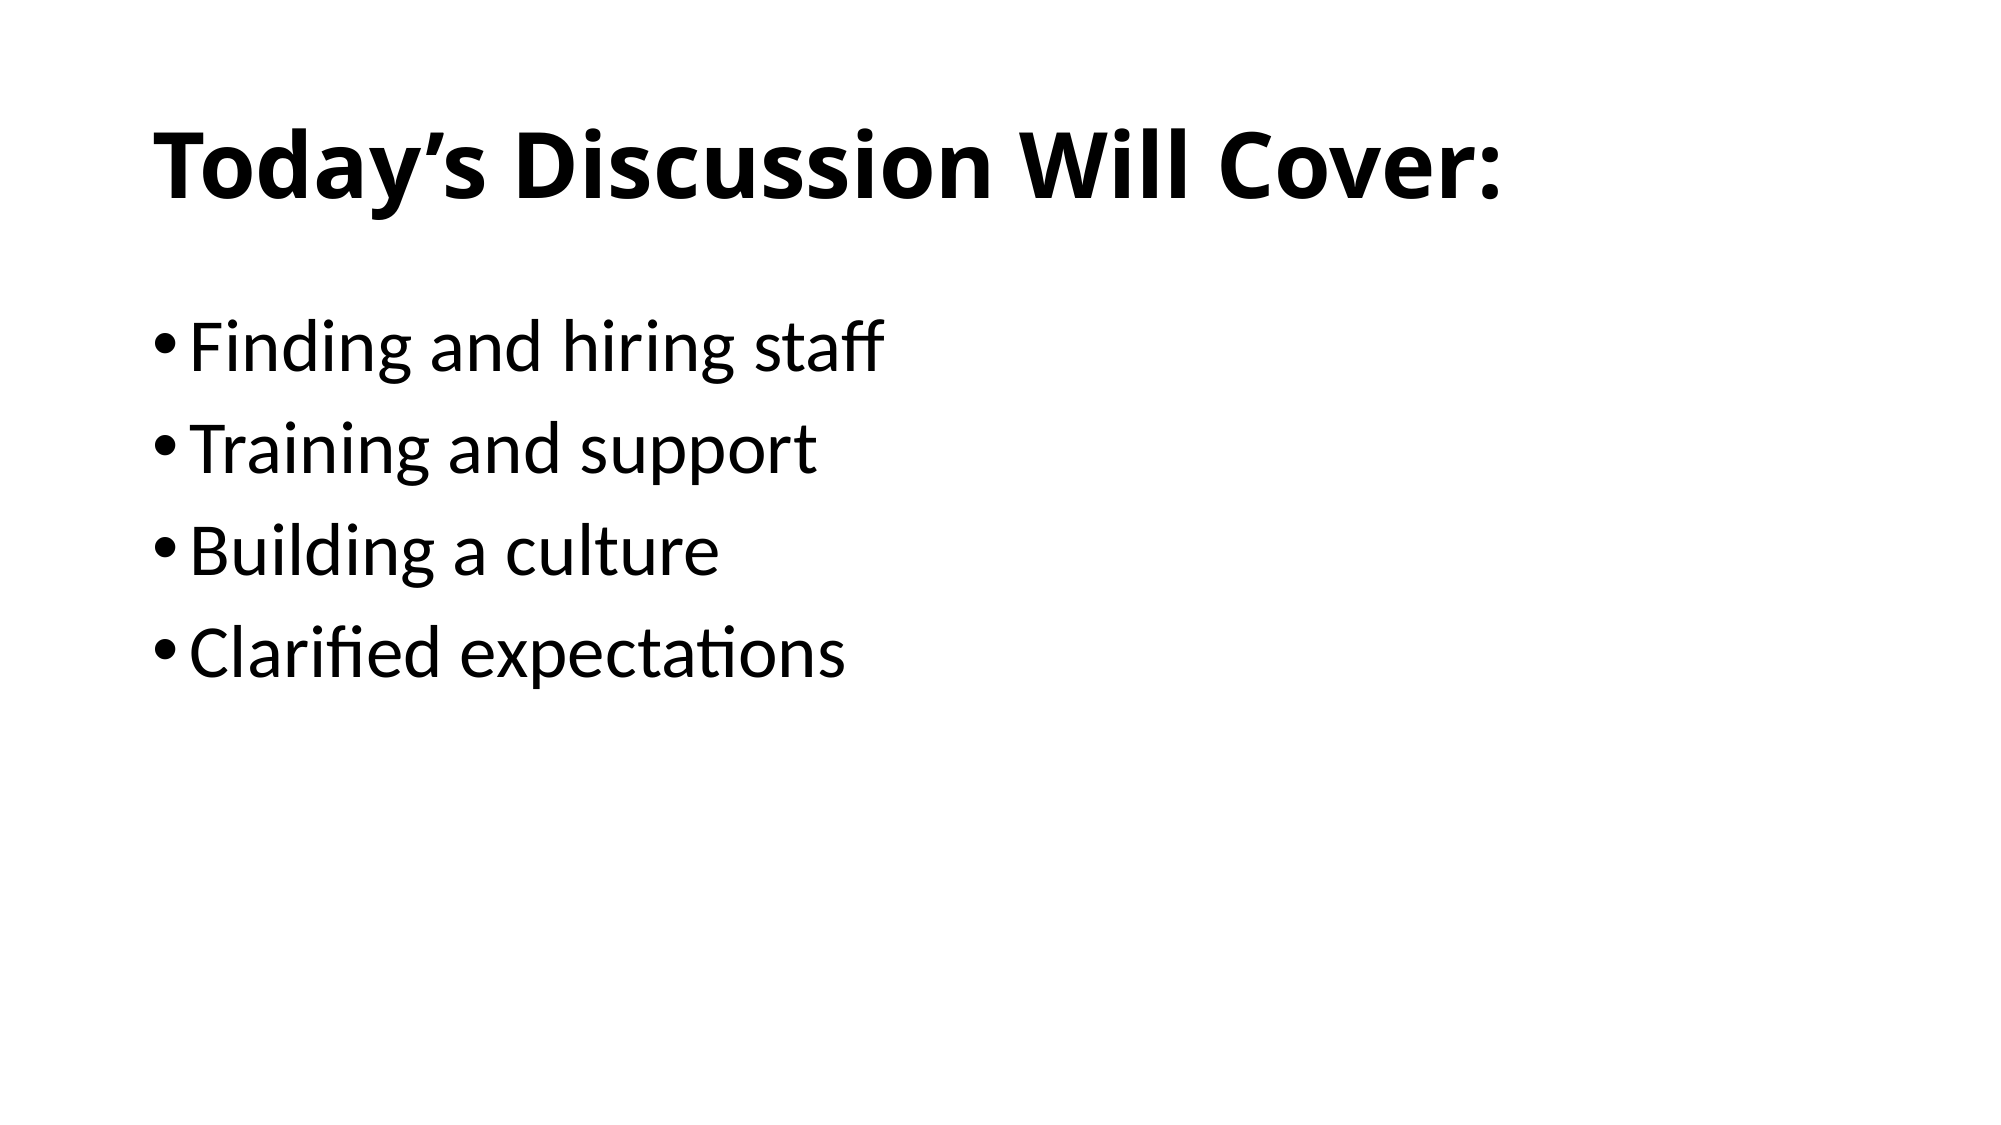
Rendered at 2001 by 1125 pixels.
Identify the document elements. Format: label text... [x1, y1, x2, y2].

list Finding and hiring staff Training and support Building a culture Clarified expectations [137, 299, 1863, 1014]
title Today’s Discussion Will Cover: [137, 59, 1863, 278]
